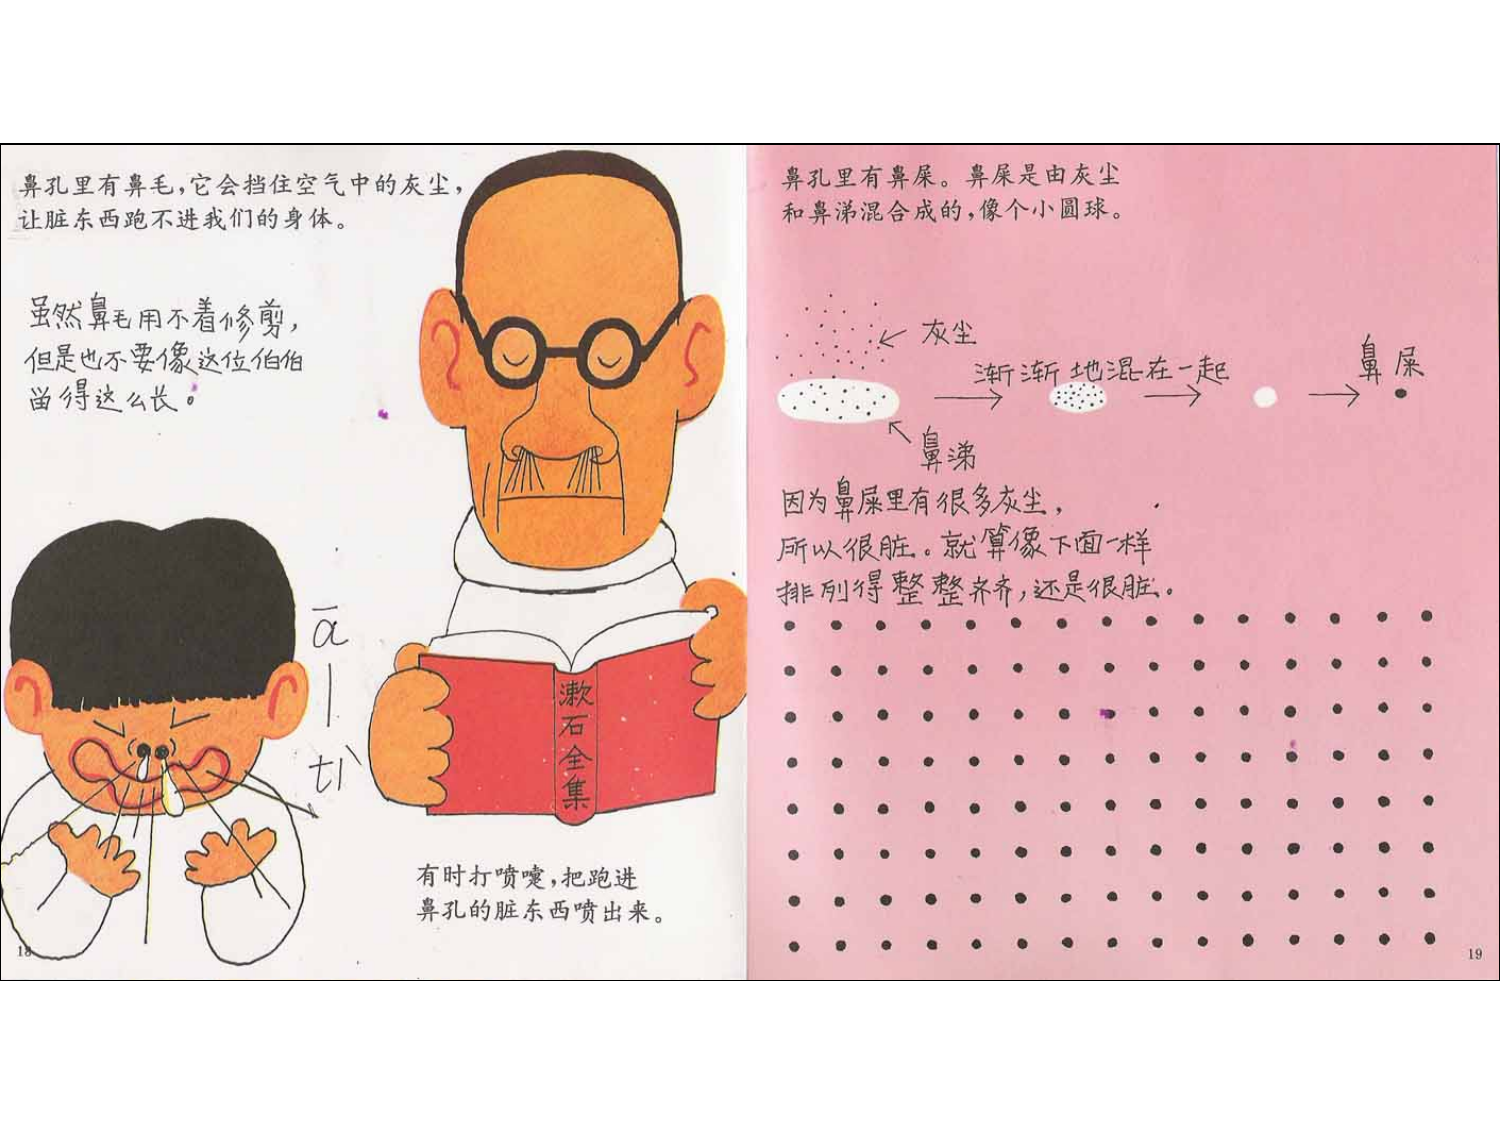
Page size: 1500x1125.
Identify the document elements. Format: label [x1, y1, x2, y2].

text_box [0, 144, 1500, 981]
